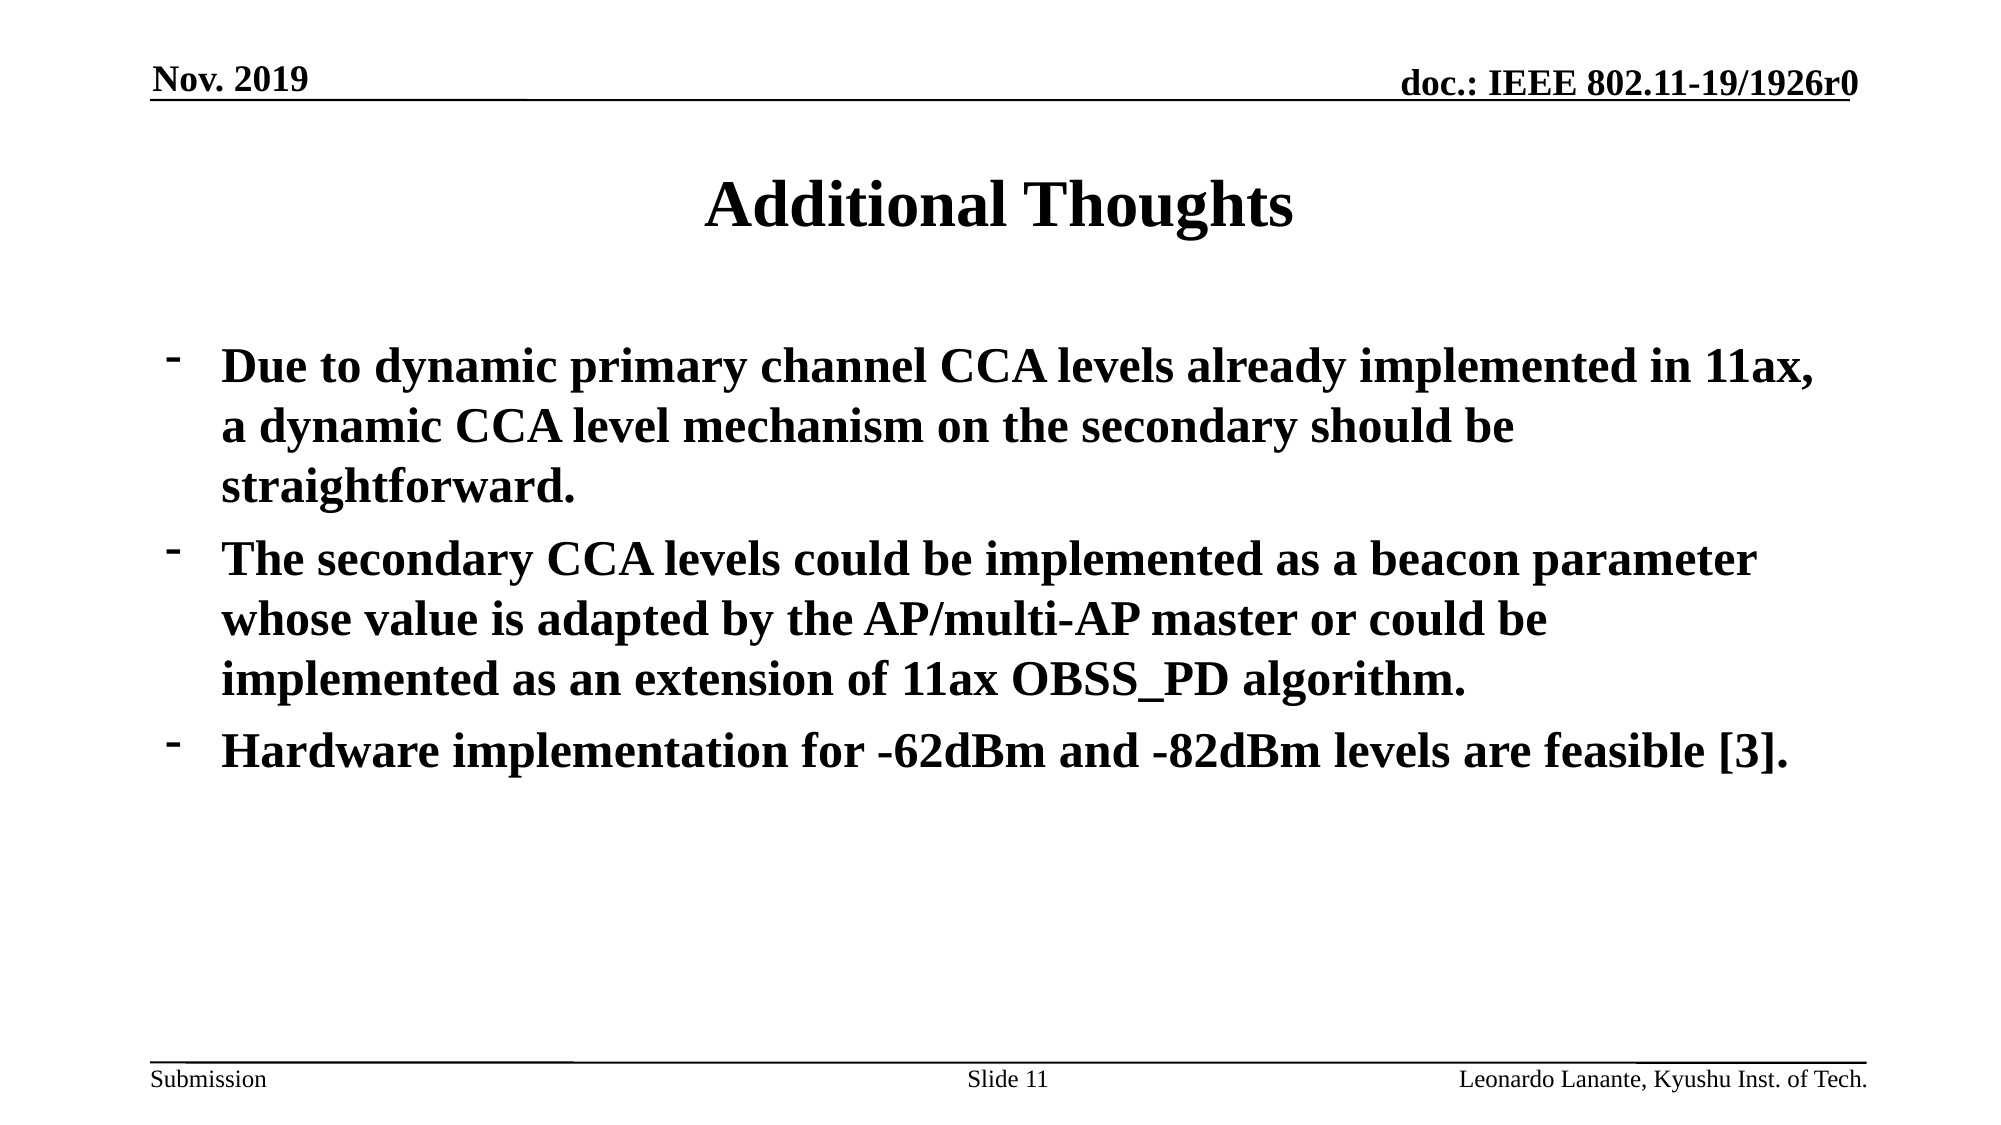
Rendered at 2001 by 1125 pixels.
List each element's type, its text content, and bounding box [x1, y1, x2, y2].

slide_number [152, 54, 563, 100]
title Additional Thoughts [149, 112, 1850, 288]
list Due to dynamic primary channel CCA levels already implemented in 11ax, a dynamic CCA level mechanism on the secondary should be straightforward. The secondary CCA levels could be implemented as a beacon parameter whose value is adapted by the AP/multi-AP master or could be implemented as an extension of 11ax OBSS_PD algorithm. Hardware implementation for -62dBm and -82dBm levels are feasible [3]. [149, 324, 1850, 1000]
slide_number Slide 11 [950, 1061, 1067, 1123]
footer Leonardo Lanante, Kyushu Inst. of Tech. [1171, 1061, 1869, 1093]
